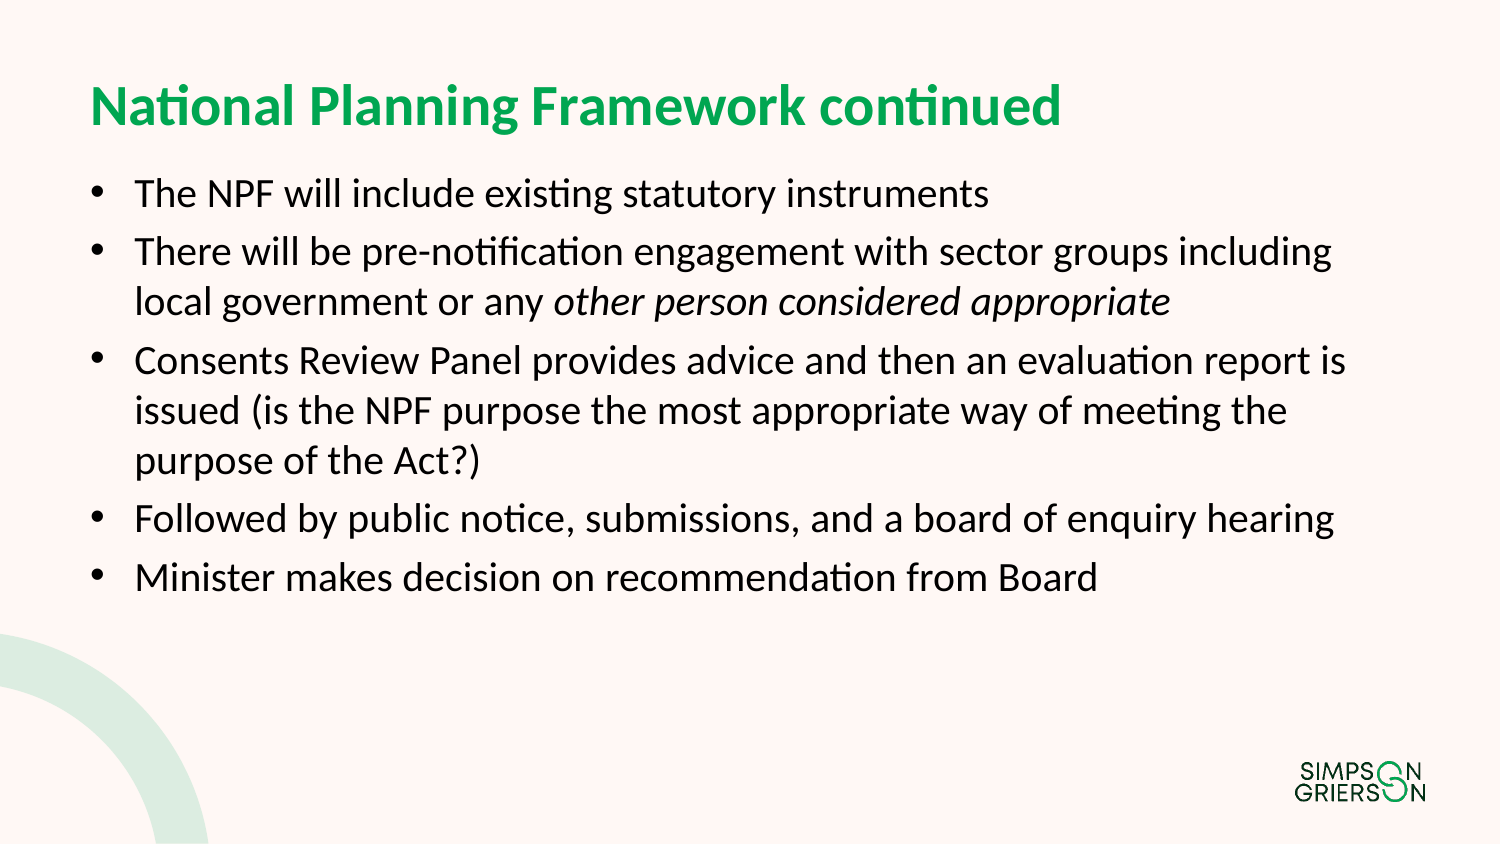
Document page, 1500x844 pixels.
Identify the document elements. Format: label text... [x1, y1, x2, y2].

list The NPF will include existing statutory instruments There will be pre-notification engagement with sector groups including local government or any other person considered appropriate Consents Review Panel provides advice and then an evaluation report is issued (is the NPF purpose the most appropriate way of meeting the purpose of the Act?) Followed by public notice, submissions, and a board of enquiry hearing Minister makes decision on recommendation from Board [75, 158, 1425, 734]
title National Planning Framework continued [75, 60, 1425, 149]
picture [1295, 761, 1425, 802]
